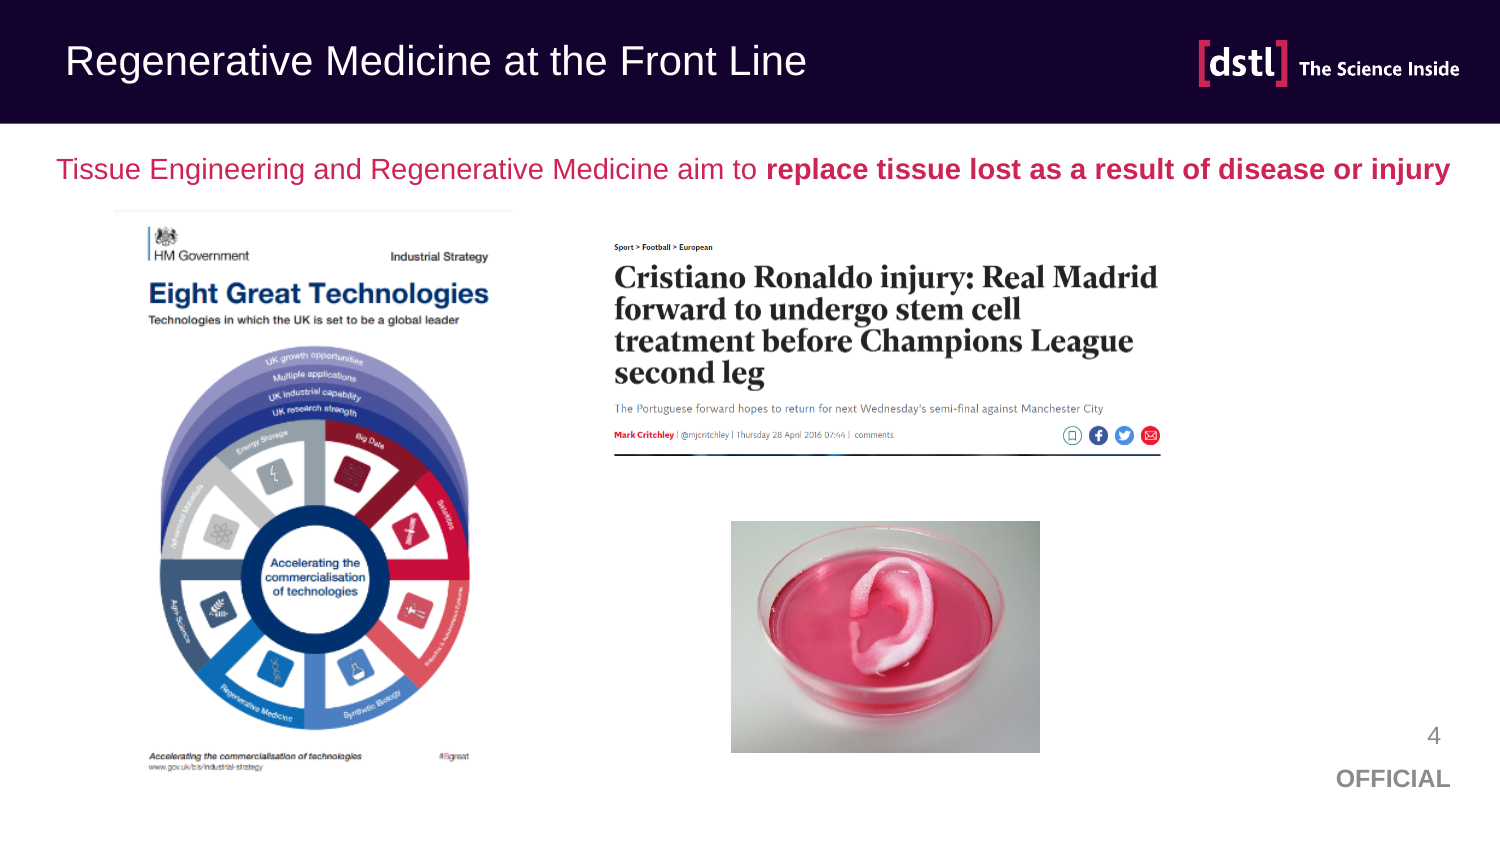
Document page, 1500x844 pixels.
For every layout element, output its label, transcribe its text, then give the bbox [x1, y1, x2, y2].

picture [602, 238, 1170, 456]
title Regenerative Medicine at the Front Line [5, 8, 1128, 115]
picture [731, 521, 1040, 753]
text_box Tissue Engineering and Regenerative Medicine aim to replace tissue lost as a result of disease or injury [41, 143, 1500, 193]
footer OFFICIAL [230, 754, 1458, 800]
slide_number 4 [1119, 717, 1457, 753]
picture [113, 210, 513, 775]
